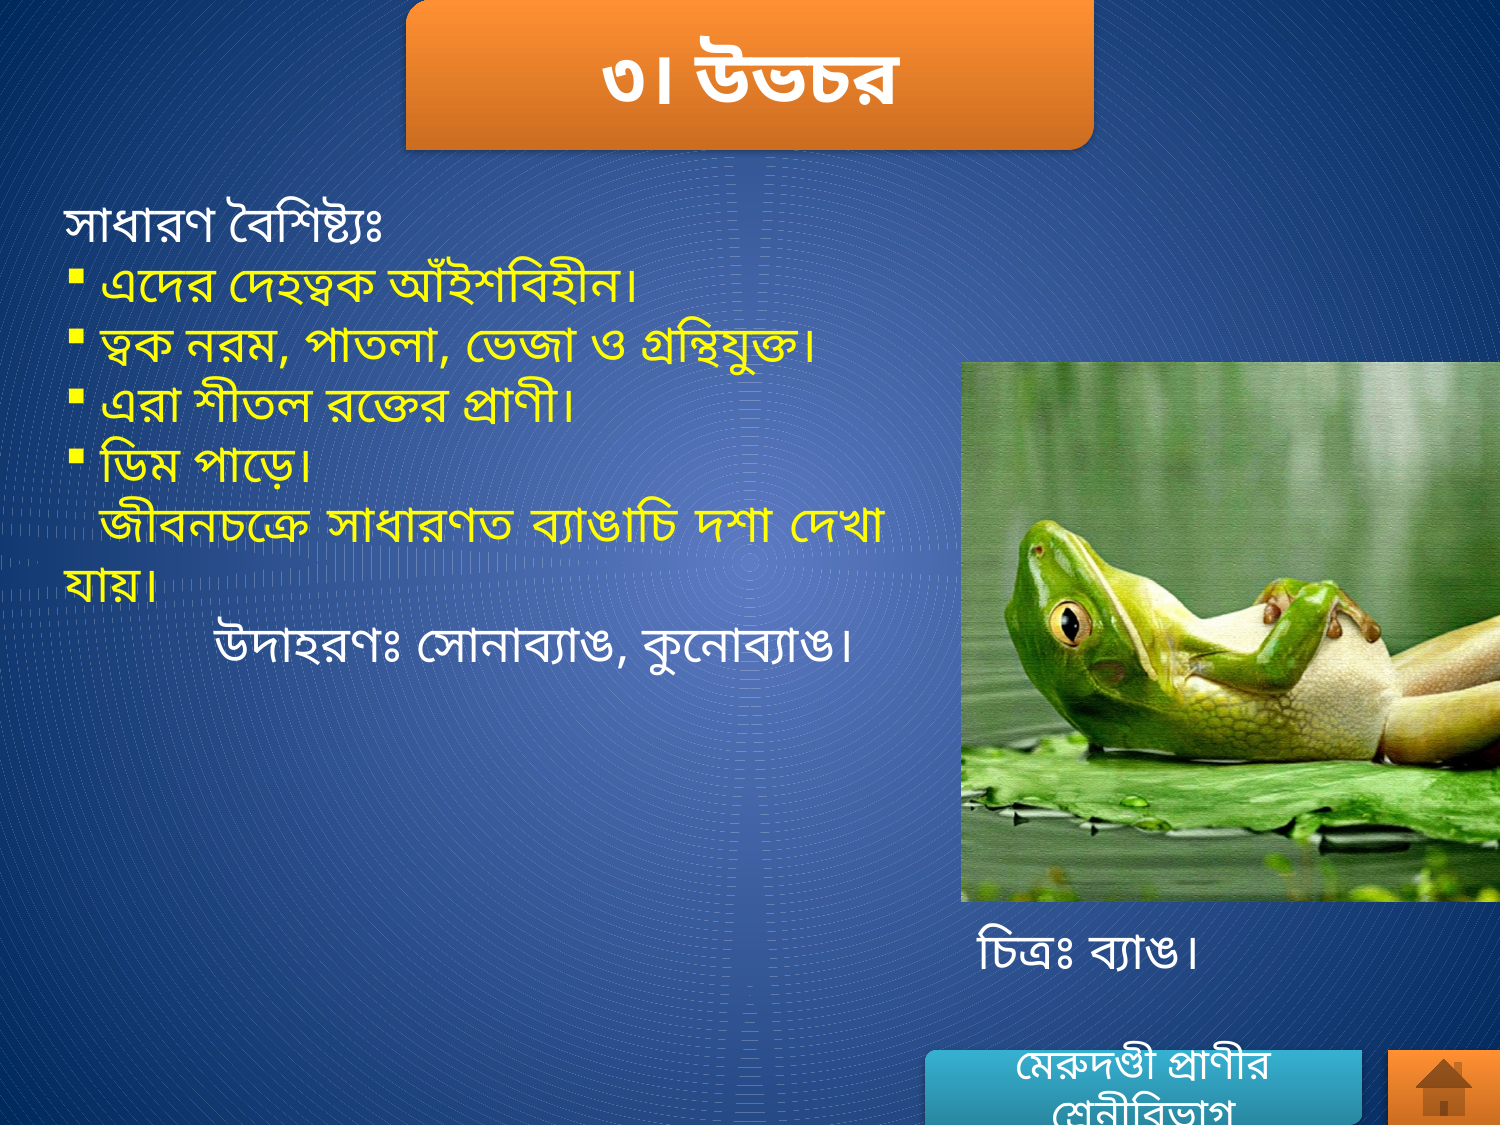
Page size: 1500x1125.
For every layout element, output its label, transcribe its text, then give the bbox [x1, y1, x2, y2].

picture [960, 362, 1500, 902]
text_box সাধারণ বৈশিষ্ট্যঃ এদের দেহত্বক আঁইশবিহীন। ত্বক নরম, পাতলা, ভেজা ও গ্রন্থিযুক্ত। এরা শীতল রক্তের প্রাণী। ডিম পাড়ে। জীবনচক্রে সাধারণত ব্যাঙাচি দশা দেখা যায়। উদাহরণঃ সোনাব্যাঙ, কুনোব্যাঙ। [50, 185, 900, 680]
text_box ৩। উভচর [406, 0, 1094, 150]
text_box মেরুদণ্ডী প্রাণীর শ্রেনীবিভাগ [924, 1049, 1363, 1125]
text_box চিত্রঃ ব্যাঙ। [962, 912, 1250, 988]
text_box [1387, 1049, 1500, 1125]
